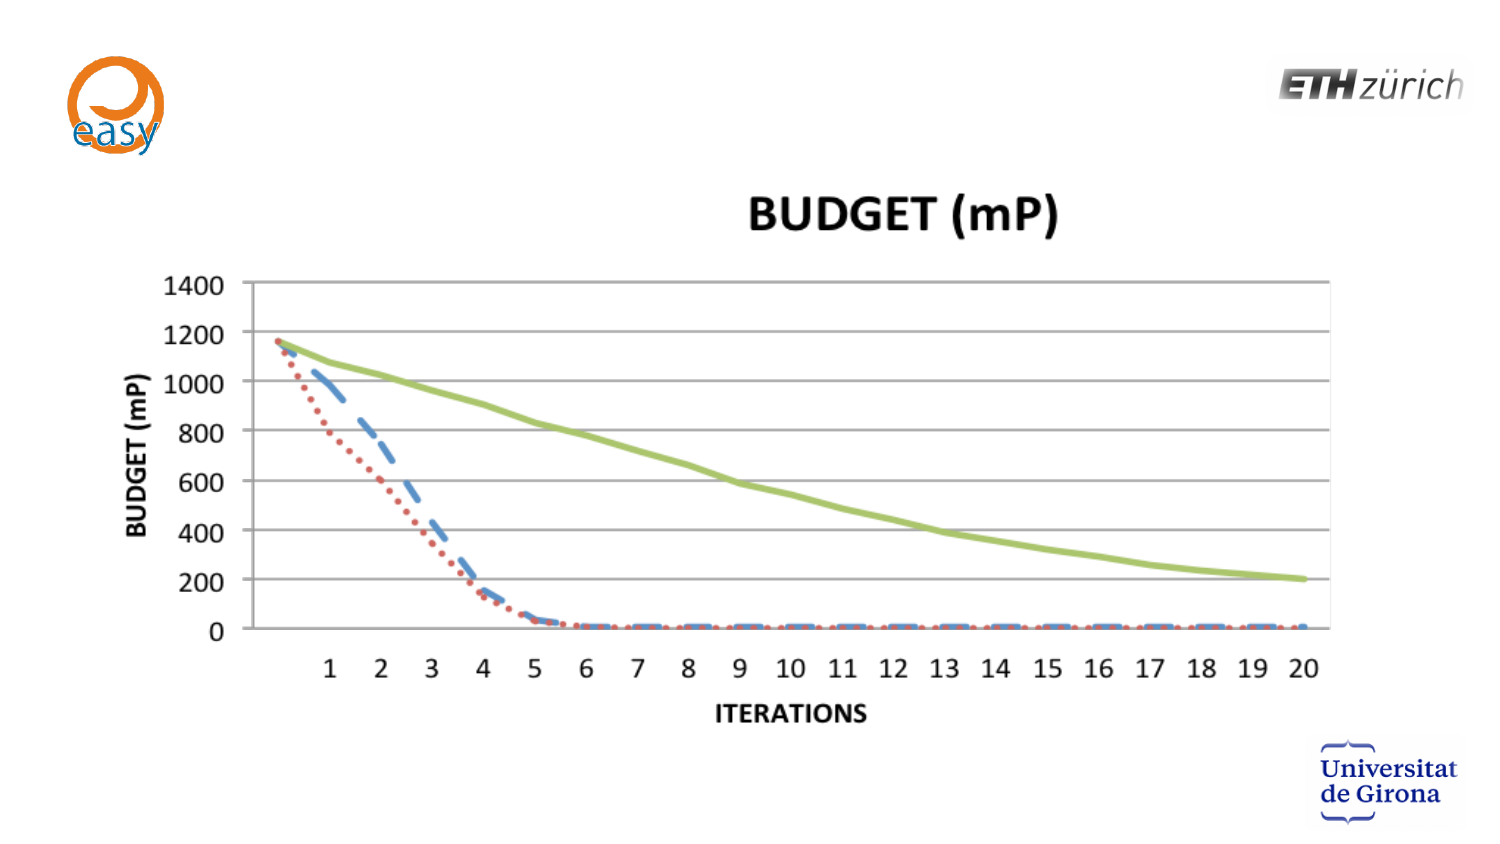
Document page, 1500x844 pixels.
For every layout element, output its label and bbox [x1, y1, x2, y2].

picture [64, 54, 166, 158]
picture [111, 191, 1468, 832]
picture [1264, 52, 1475, 117]
